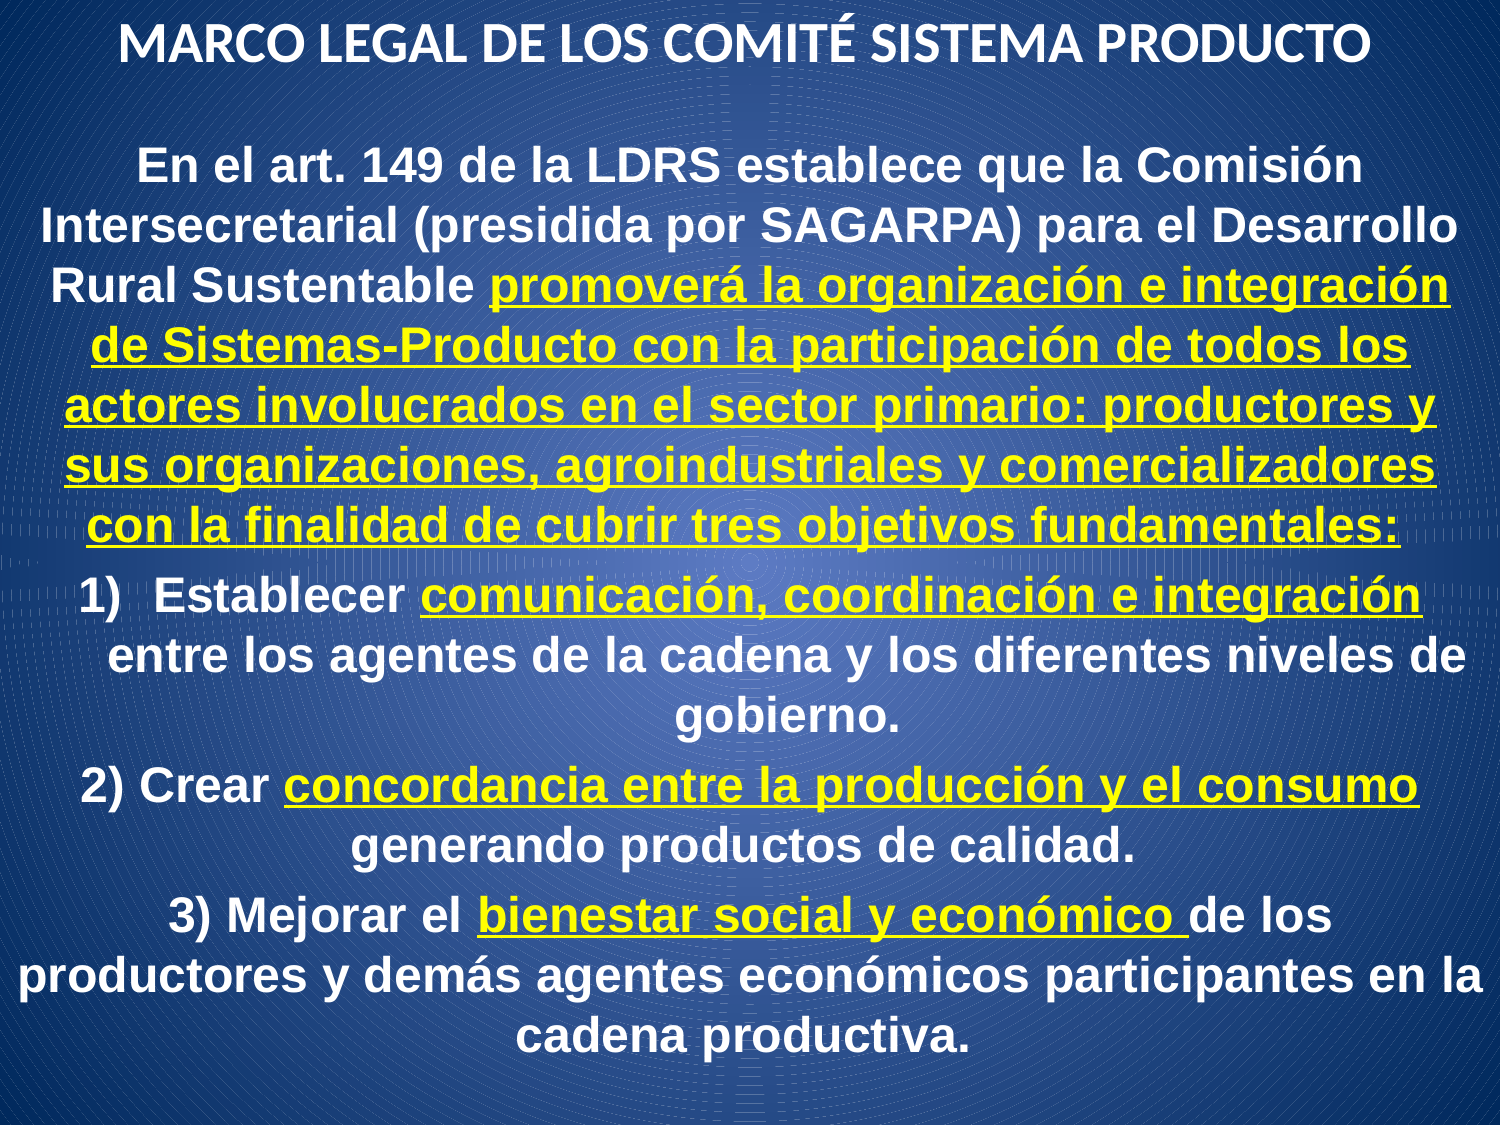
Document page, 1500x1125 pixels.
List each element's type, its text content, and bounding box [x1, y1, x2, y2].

list En el art. 149 de la LDRS establece que la Comisión Intersecretarial (presidida por SAGARPA) para el Desarrollo Rural Sustentable promoverá la organización e integración de Sistemas-Producto con la participación de todos los actores involucrados en el sector primario: productores y sus organizaciones, agroindustriales y comercializadores con la finalidad de cubrir tres objetivos fundamentales: Establecer comunicación, coordinación e integración entre los agentes de la cadena y los diferentes niveles de gobierno. 2) Crear concordancia entre la producción y el consumo generando productos de calidad. 3) Mejorar el bienestar social y económico de los productores y demás agentes económicos participantes en la cadena productiva. [1, 54, 1500, 847]
title MARCO LEGAL DE LOS COMITÉ SISTEMA PRODUCTO [76, 2, 1427, 54]
